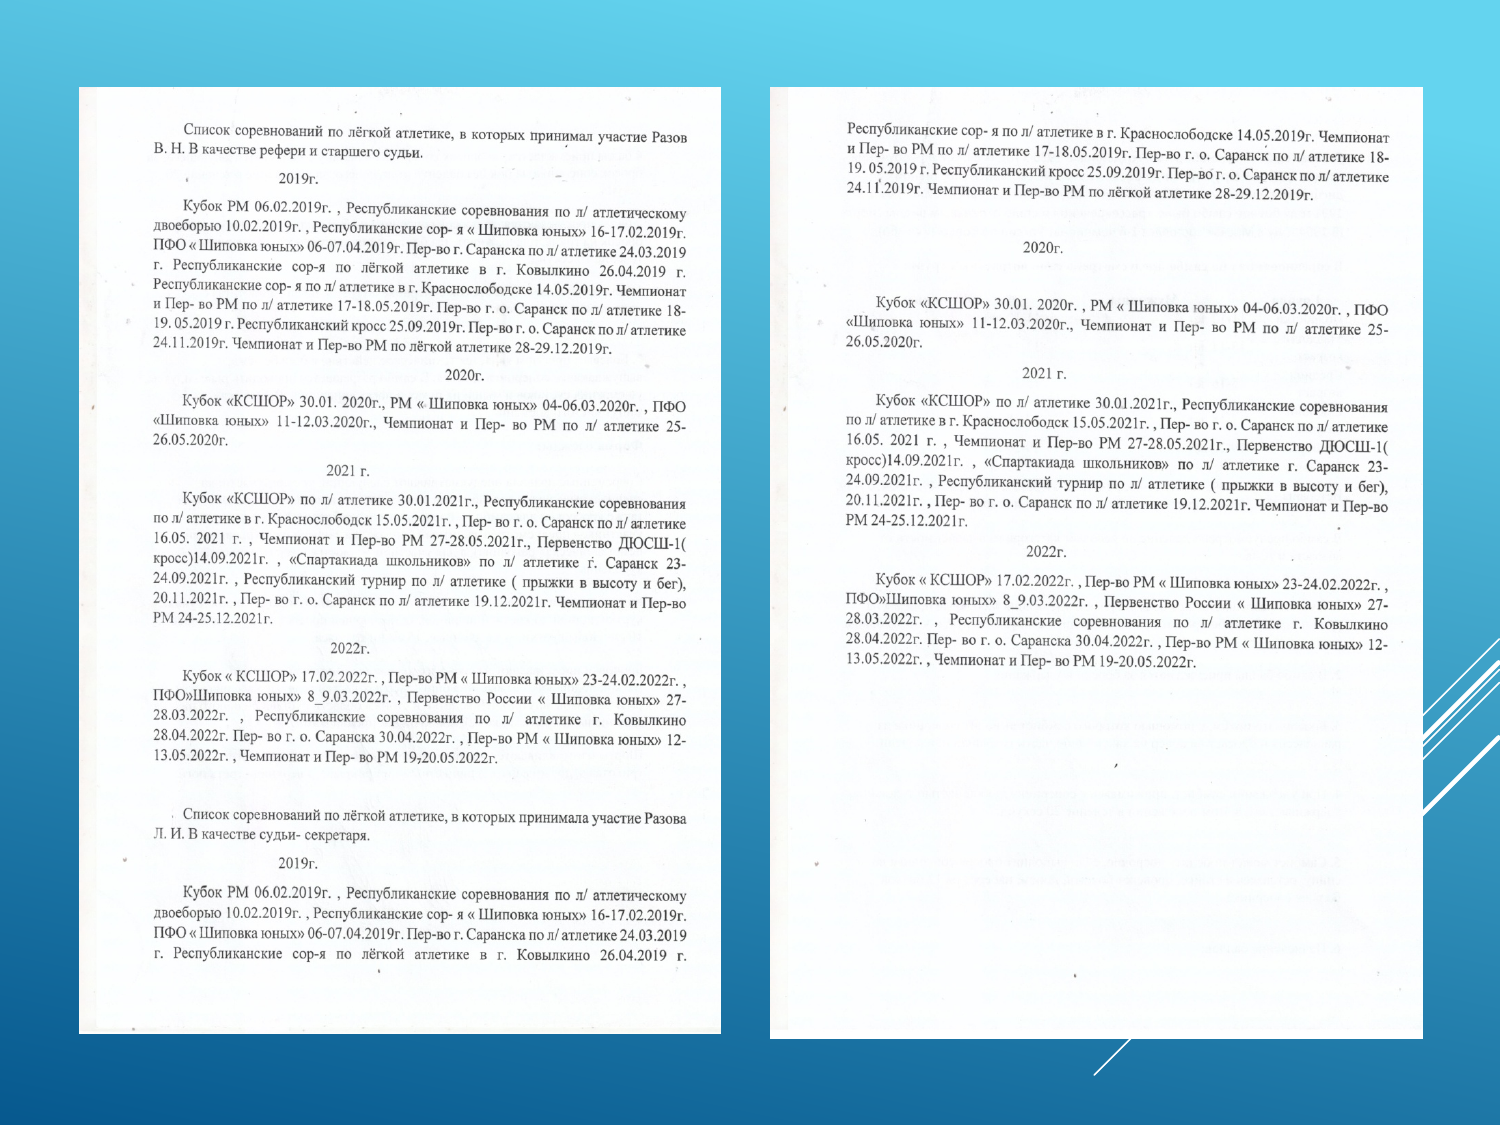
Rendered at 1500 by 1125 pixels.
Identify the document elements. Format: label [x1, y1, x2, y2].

list [79, 87, 721, 1034]
list [770, 87, 1423, 1039]
